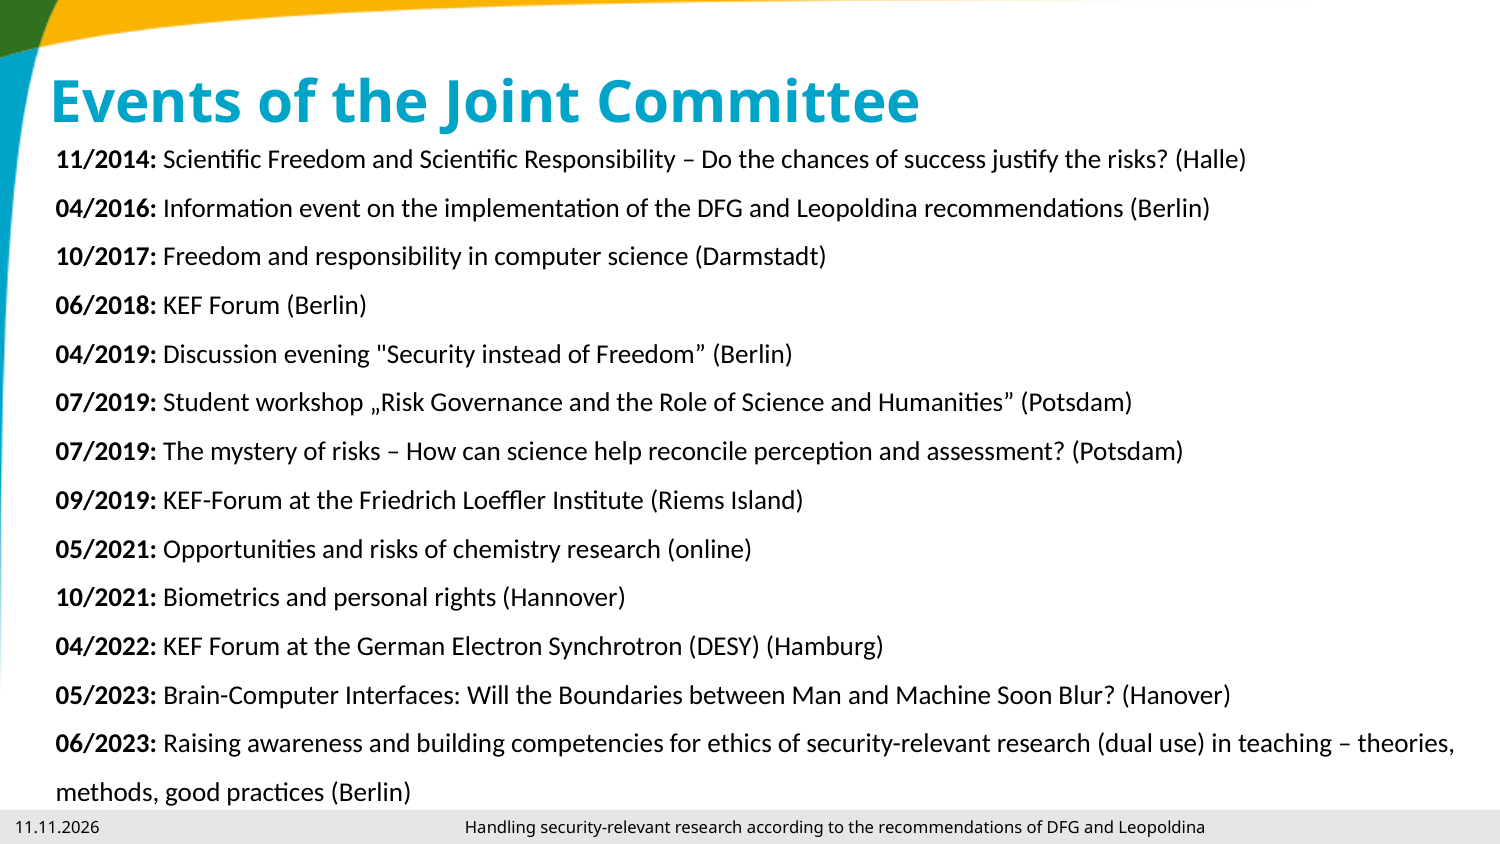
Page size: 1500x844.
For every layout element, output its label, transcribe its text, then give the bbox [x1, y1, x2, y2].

text_box 11/2014: Scientific Freedom and Scientific Responsibility – Do the chances of success justify the risks? (Halle) 04/2016: Information event on the implementation of the DFG and Leopoldina recommendations (Berlin) 10/2017: Freedom and responsibility in computer science (Darmstadt) 06/2018: KEF Forum (Berlin) 04/2019: Discussion evening "Security instead of Freedom” (Berlin) 07/2019: Student workshop „Risk Governance and the Role of Science and Humanities” (Potsdam) 07/2019: The mystery of risks – How can science help reconcile perception and assessment? (Potsdam) 09/2019: KEF-Forum at the Friedrich Loeffler Institute (Riems Island) 05/2021: Opportunities and risks of chemistry research (online) 10/2021: Biometrics and personal rights (Hannover) 04/2022: KEF Forum at the German Electron Synchrotron (DESY) (Hamburg) 05/2023: Brain-Computer Interfaces: Will the Boundaries between Man and Machine Soon Blur? (Hanover) 06/2023: Raising awareness and building competencies for ethics of security-relevant research (dual use) in teaching – theories, methods, good practices (Berlin) [55, 141, 1463, 844]
title Events of the Joint Committee [34, 26, 1442, 176]
